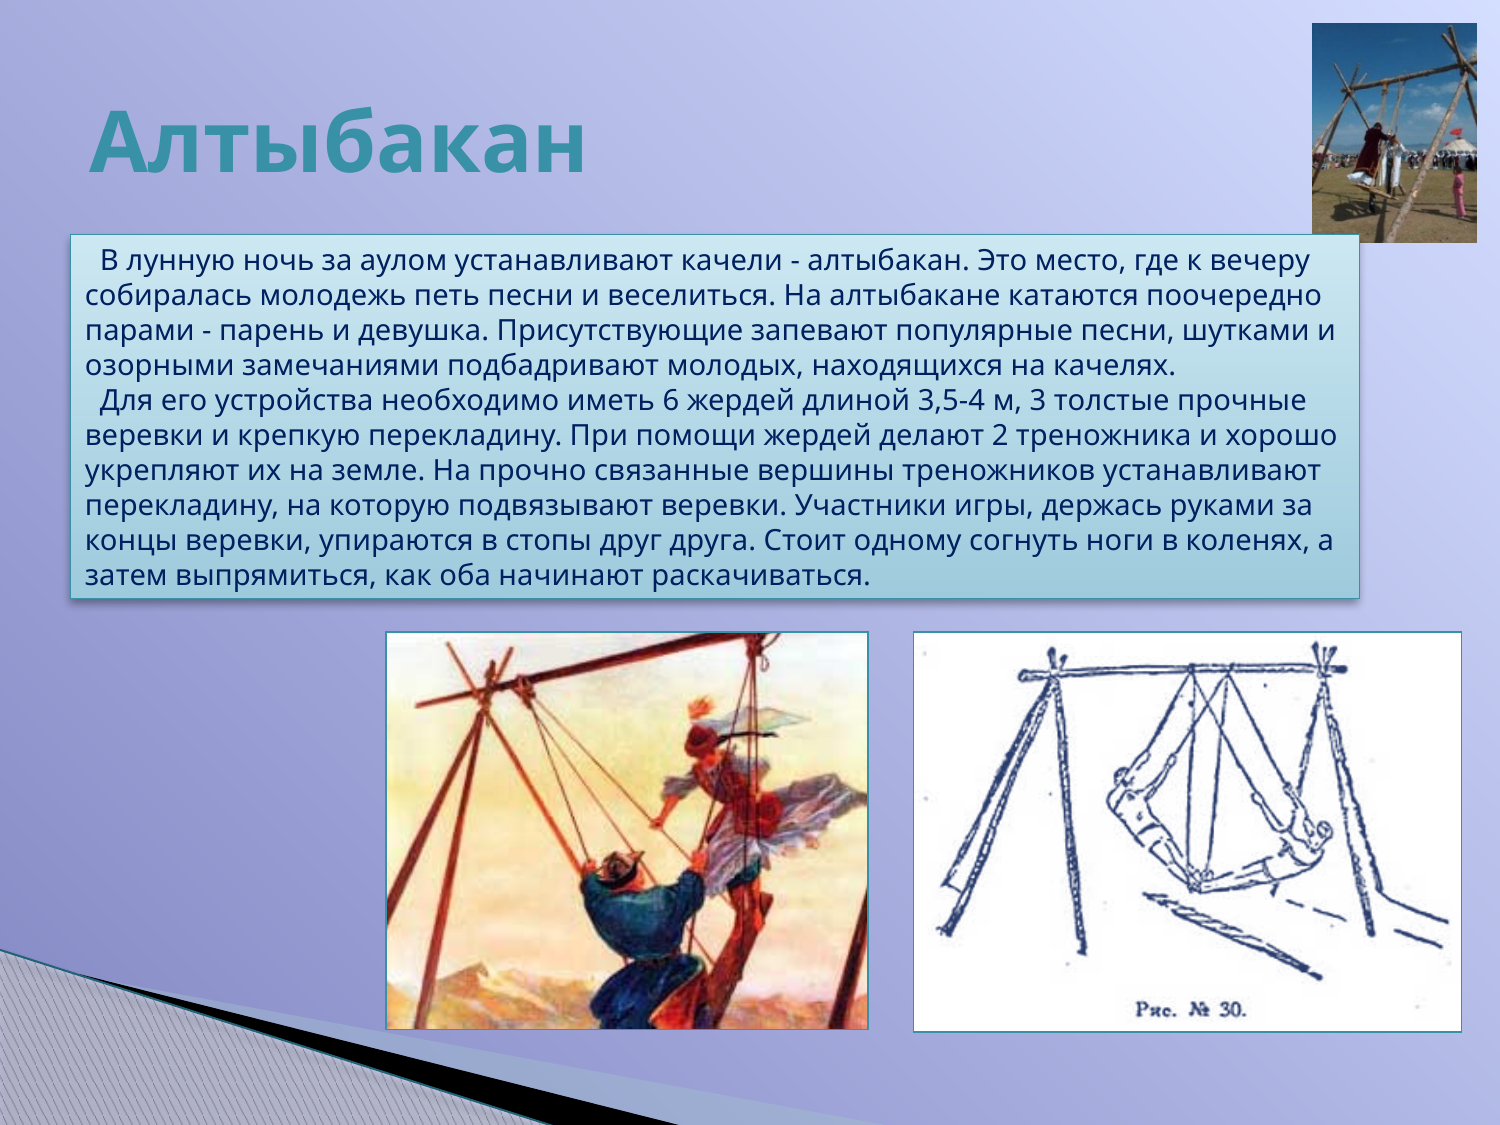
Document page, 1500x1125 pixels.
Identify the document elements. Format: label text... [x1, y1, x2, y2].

picture [1312, 23, 1477, 243]
picture [913, 632, 1462, 1032]
title Алтыбакан [75, 45, 1306, 233]
picture [386, 632, 868, 1029]
text_box В лунную ночь за аулом устанавливают качели - алтыбакан. Это место, где к вечеру собиралась молодежь петь песни и веселиться. На алтыбакане катаются поочередно парами - парень и девушка. Присутствующие запевают популярные песни, шутками и озорными замечаниями подбадривают молодых, находящихся на качелях. Для его устройства необходимо иметь 6 жердей длиной 3,5-4 м, 3 толстые прочные веревки и крепкую перекладину. При помощи жердей делают 2 треножника и хорошо укрепляют их на земле. На прочно связанные вершины треножников устанавливают перекладину, на которую подвязывают веревки. Участники игры, держась руками за концы веревки, упираются в стопы друг друга. Стоит одному согнуть ноги в коленях, а затем выпрямиться, как оба начинают раскачиваться. [70, 234, 1360, 599]
